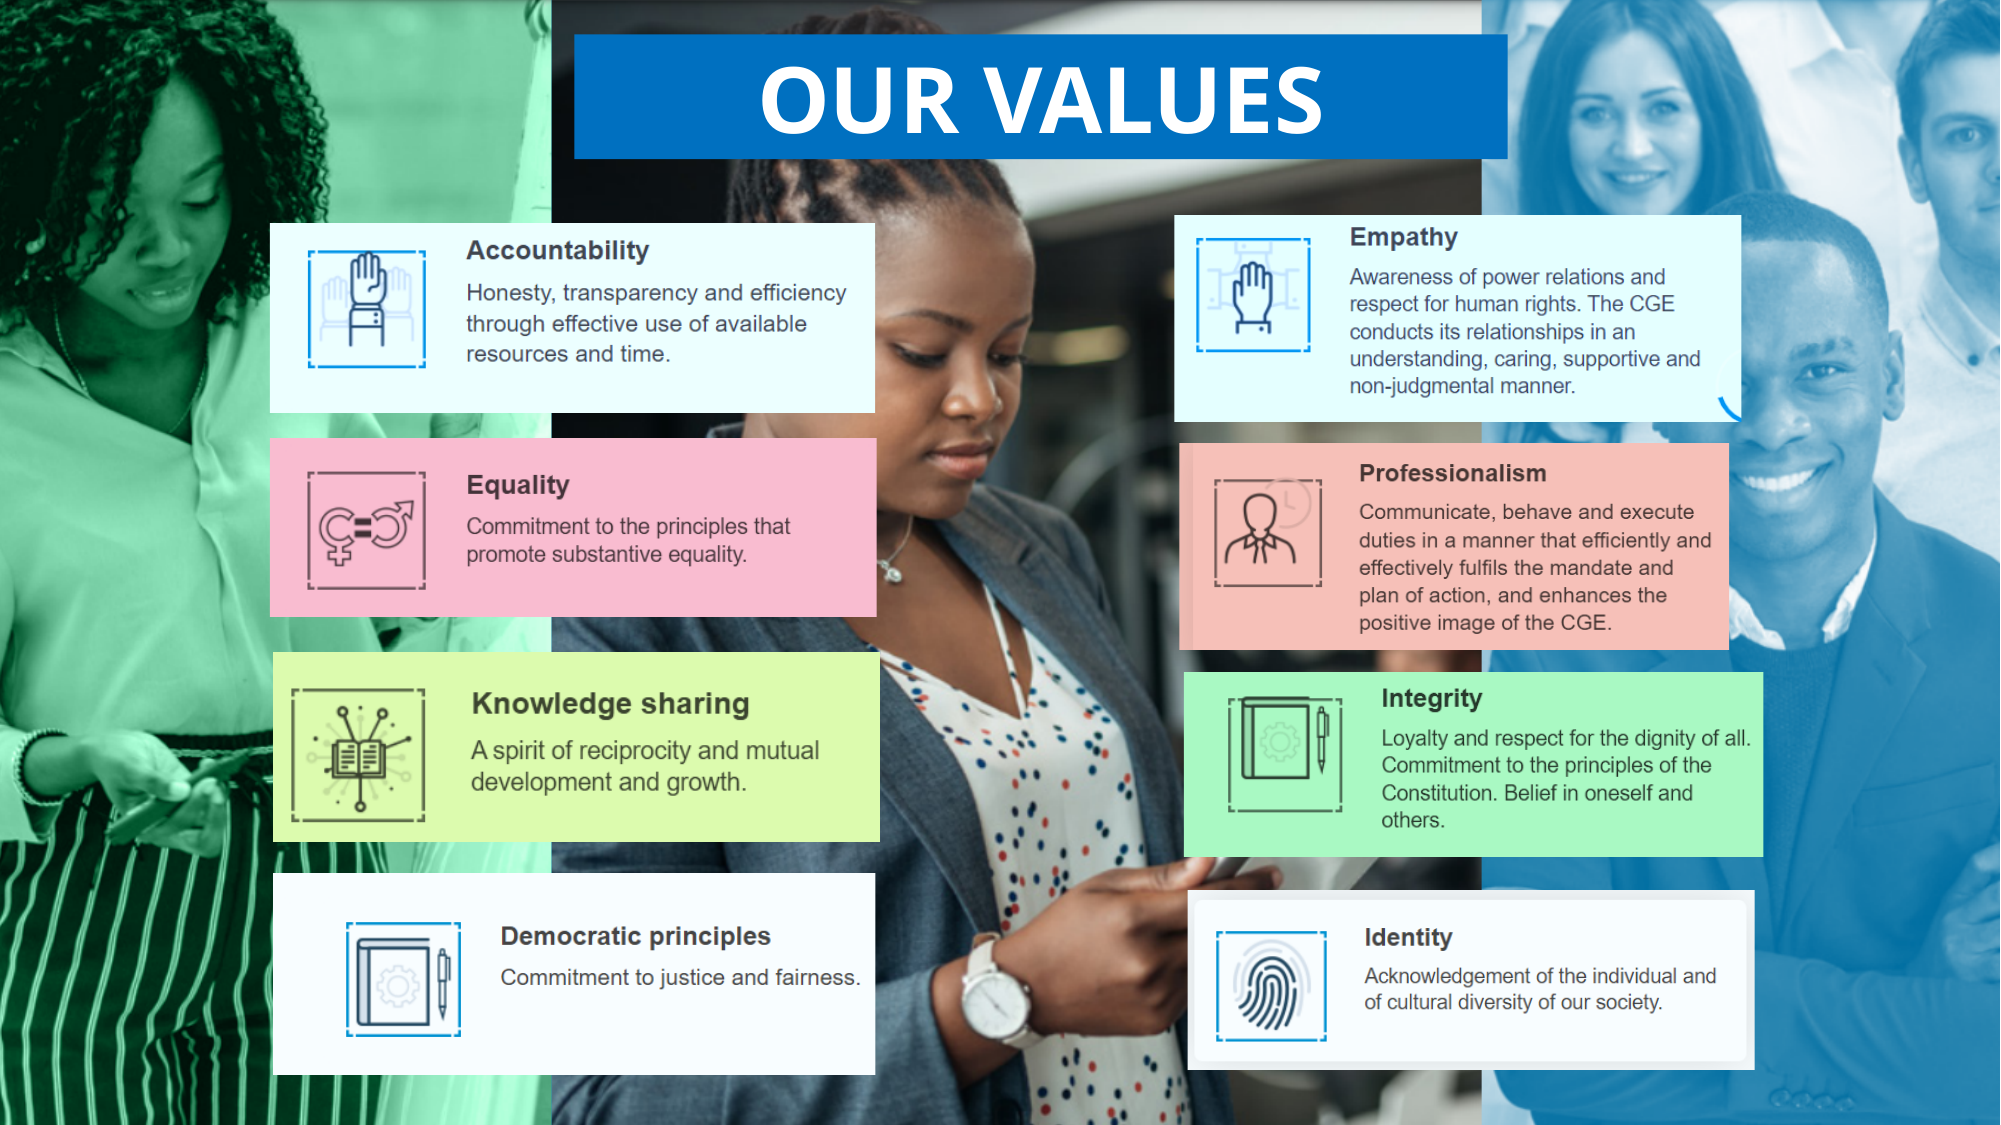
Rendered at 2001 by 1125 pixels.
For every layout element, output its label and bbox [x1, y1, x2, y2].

text_box [269, 215, 1764, 1075]
picture [0, 0, 2000, 1125]
